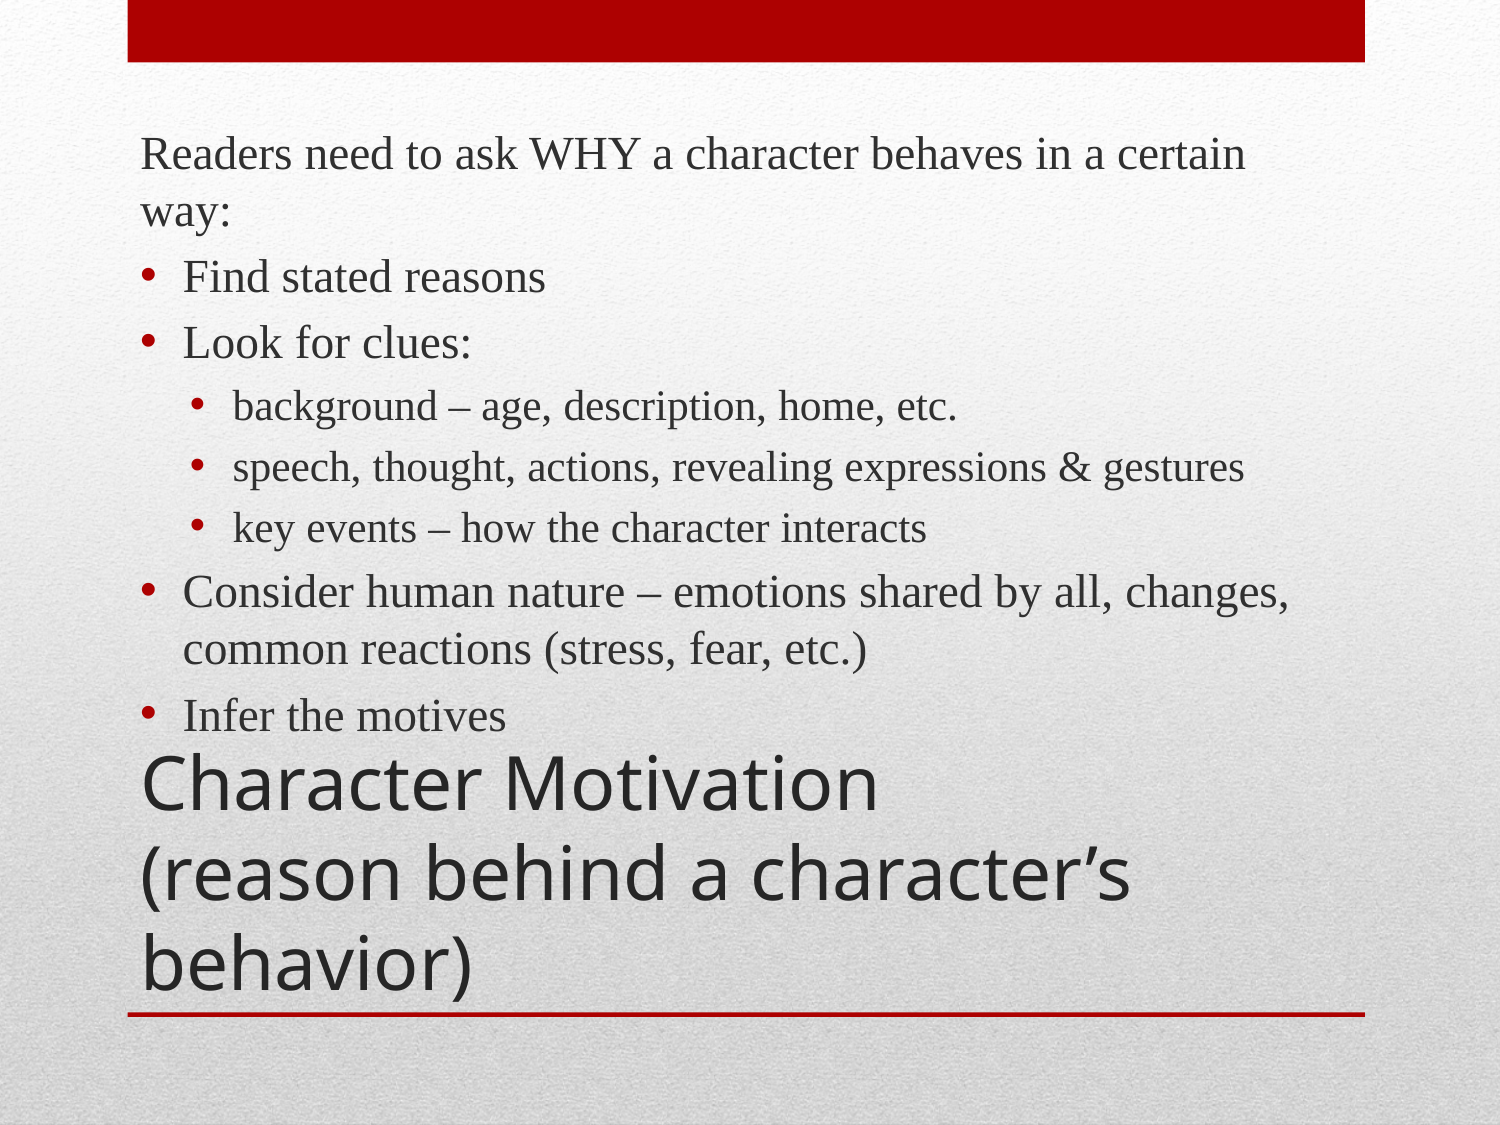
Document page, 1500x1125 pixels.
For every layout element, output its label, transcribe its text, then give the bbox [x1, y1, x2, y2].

title Character Motivation (reason behind a character’s behavior) [125, 750, 1363, 1013]
list Readers need to ask WHY a character behaves in a certain way: Find stated reasons Look for clues: background – age, description, home, etc. speech, thought, actions, revealing expressions & gestures key events – how the character interacts Consider human nature – emotions shared by all, changes, common reactions (stress, fear, etc.) Infer the motives [125, 112, 1363, 750]
